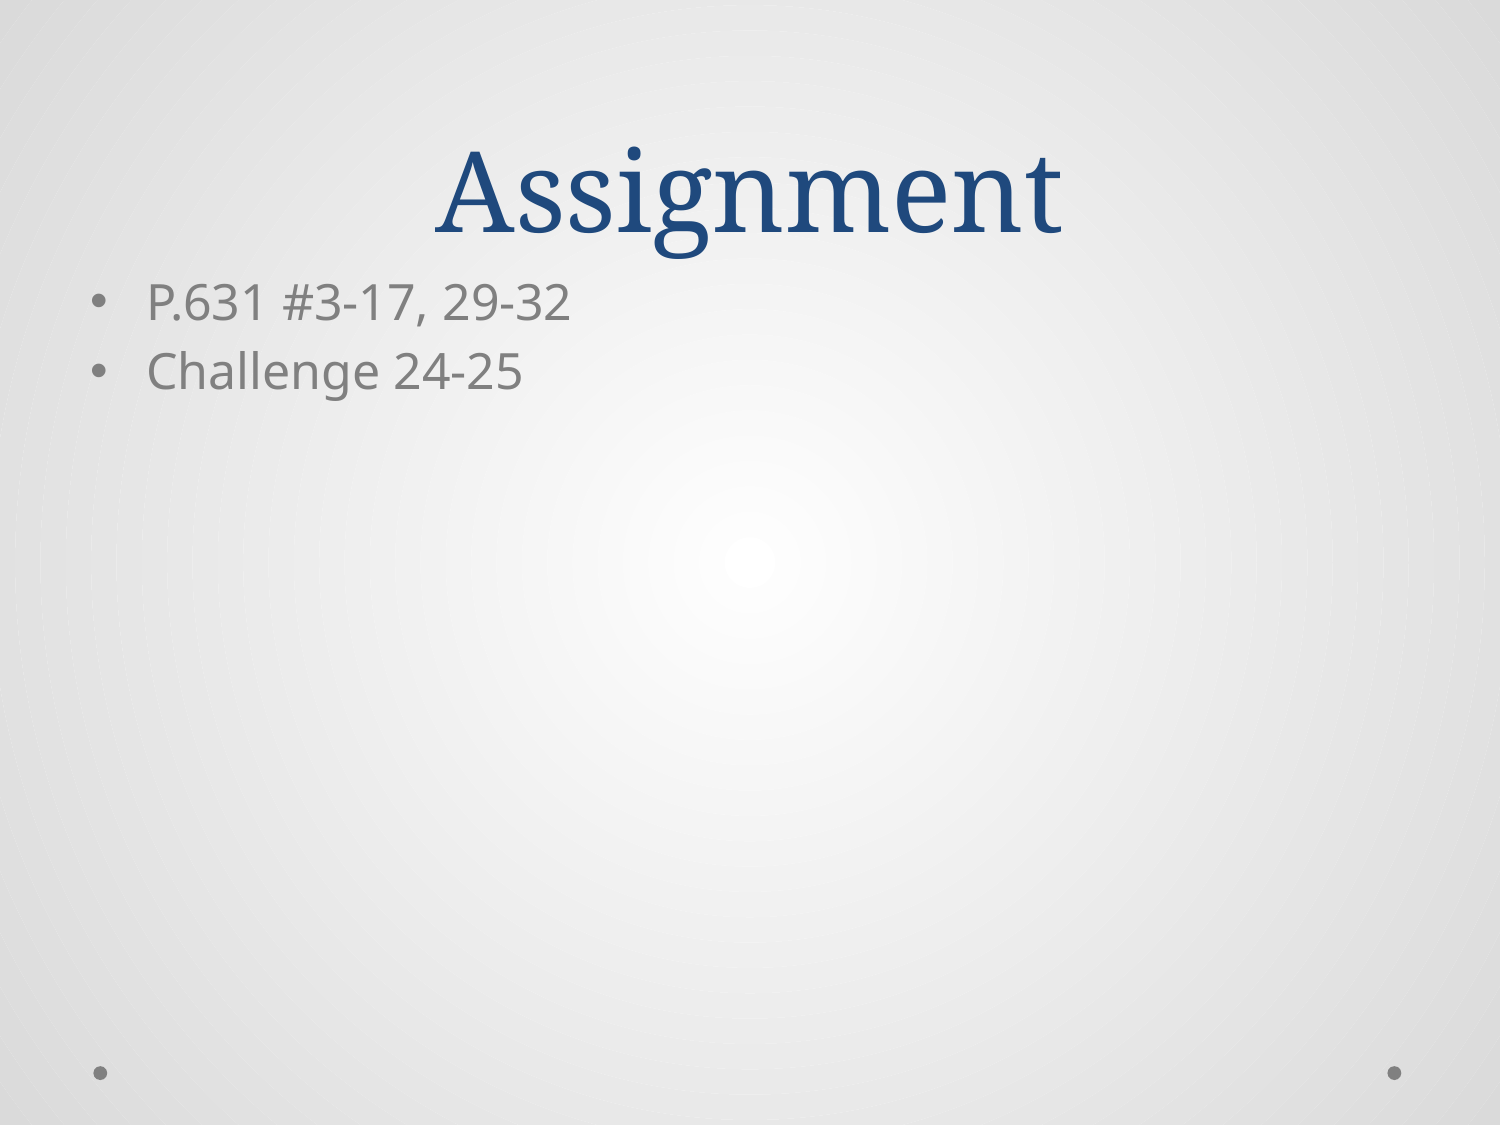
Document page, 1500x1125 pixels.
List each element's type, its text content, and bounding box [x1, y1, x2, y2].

title Assignment [75, 0, 1425, 262]
list P.631 #3-17, 29-32 Challenge 24-25 [75, 262, 1425, 1005]
